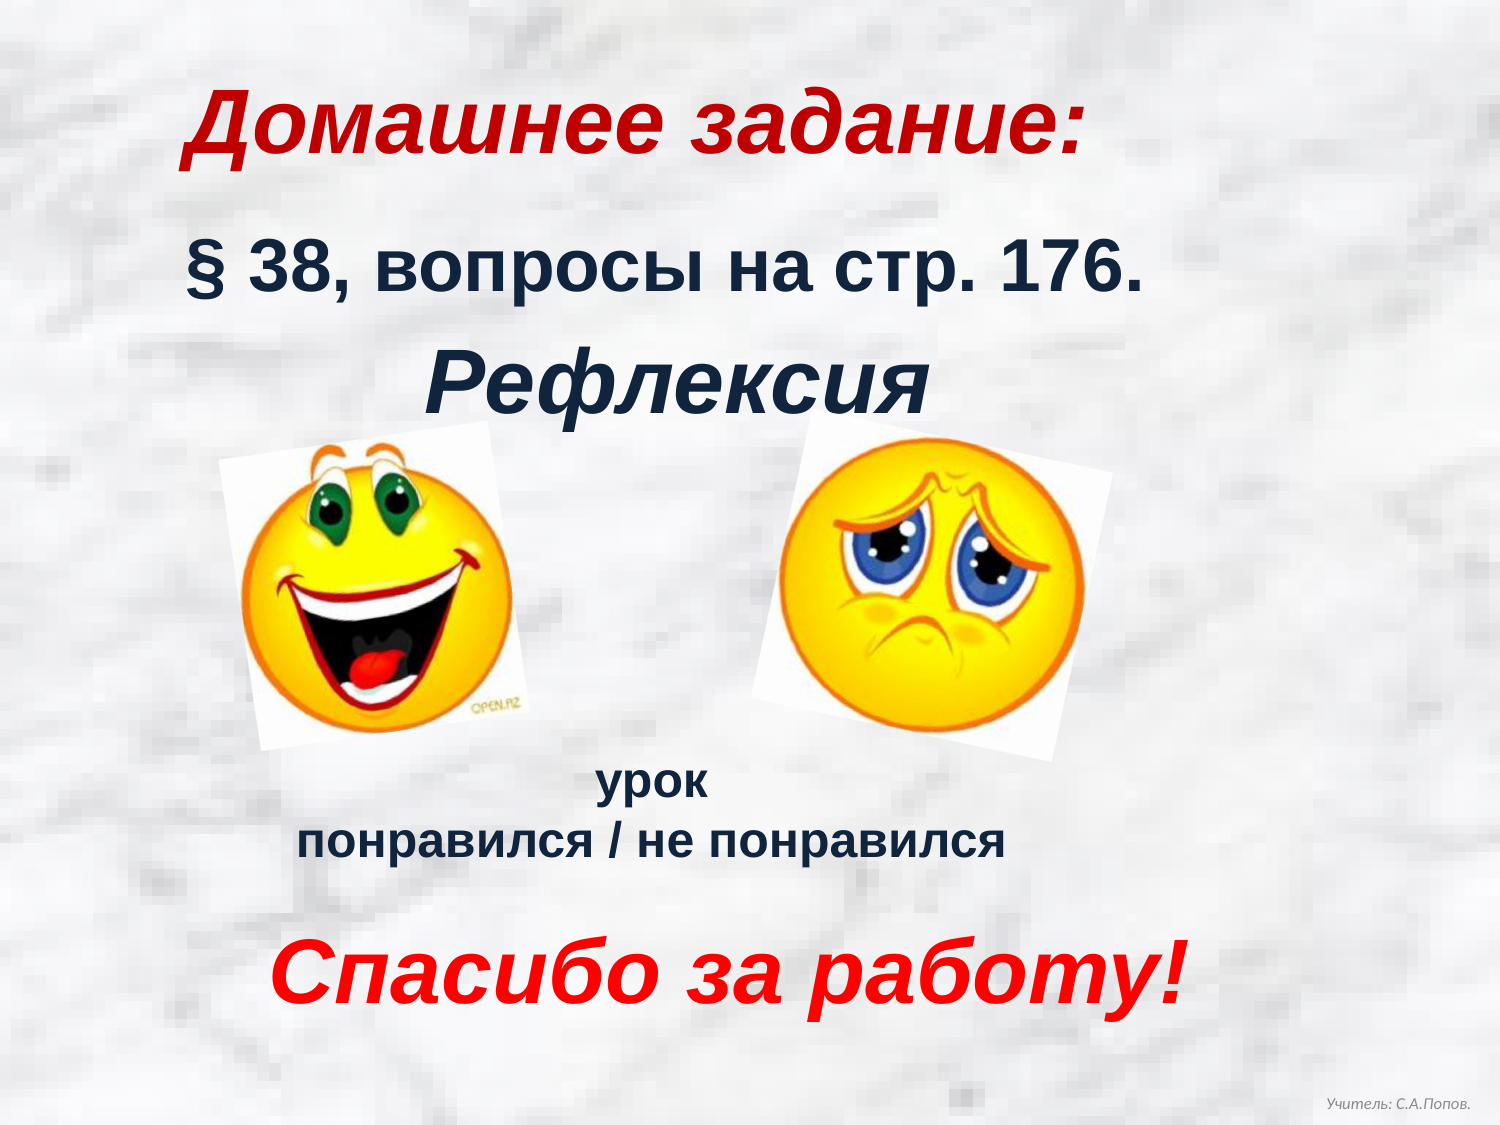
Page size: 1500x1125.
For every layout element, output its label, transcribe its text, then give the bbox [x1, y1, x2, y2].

text_box урок понравился / не понравился [280, 739, 1023, 875]
footer Учитель: С.А.Попов. [1297, 1081, 1500, 1125]
picture [752, 410, 1112, 761]
text_box Спасибо за работу! [253, 905, 1341, 1030]
picture [219, 421, 529, 750]
text_box Домашнее задание: § 38, вопросы на стр. 176. [171, 54, 1353, 315]
text_box Рефлексия [409, 315, 948, 440]
